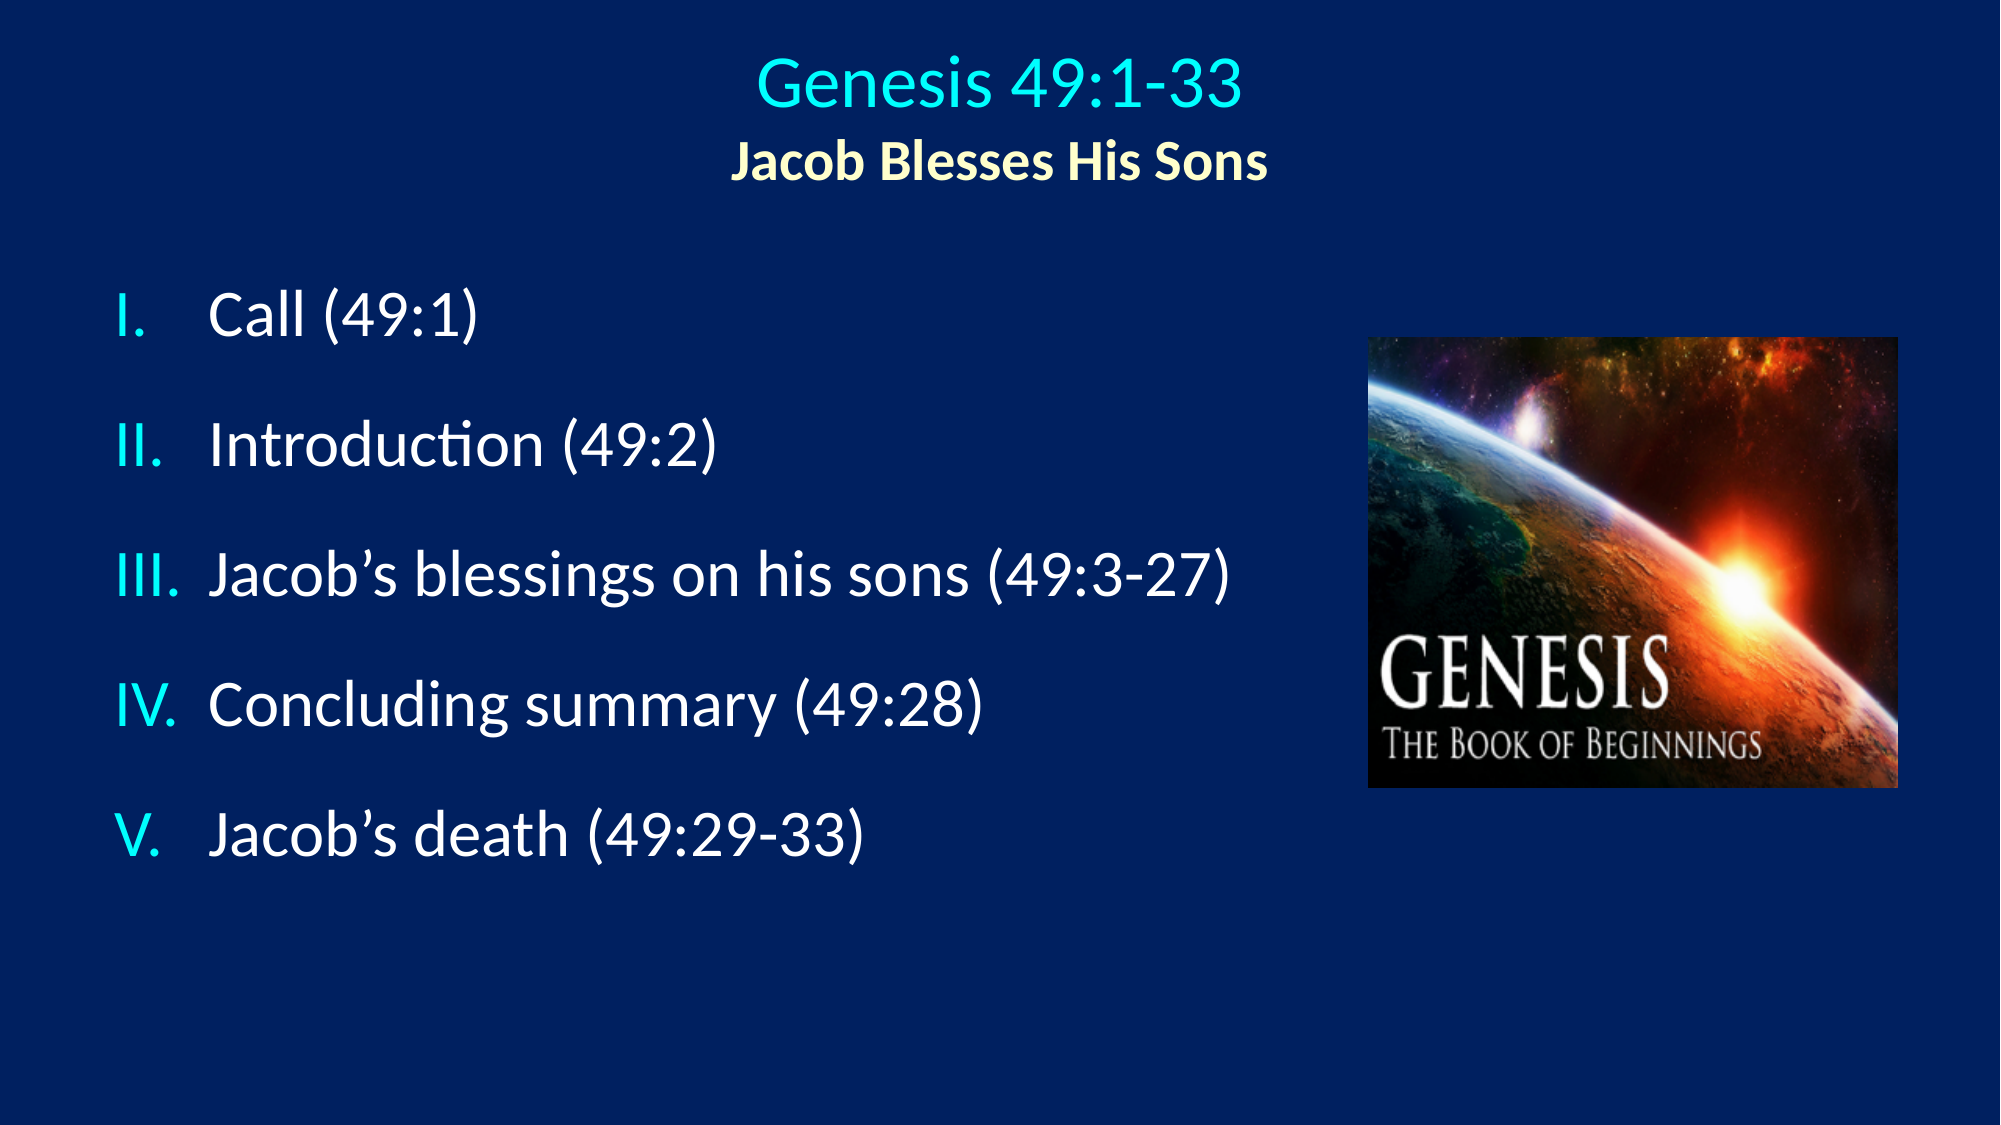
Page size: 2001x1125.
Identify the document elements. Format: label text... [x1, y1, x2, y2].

picture [1367, 337, 1898, 788]
list Call (49:1) Introduction (49:2) Jacob’s blessings on his sons (49:3-27) Concluding summary (49:28) Jacob’s death (49:29-33) [99, 262, 1451, 913]
title Genesis 49:1-33 Jacob Blesses His Sons [467, 37, 1532, 188]
